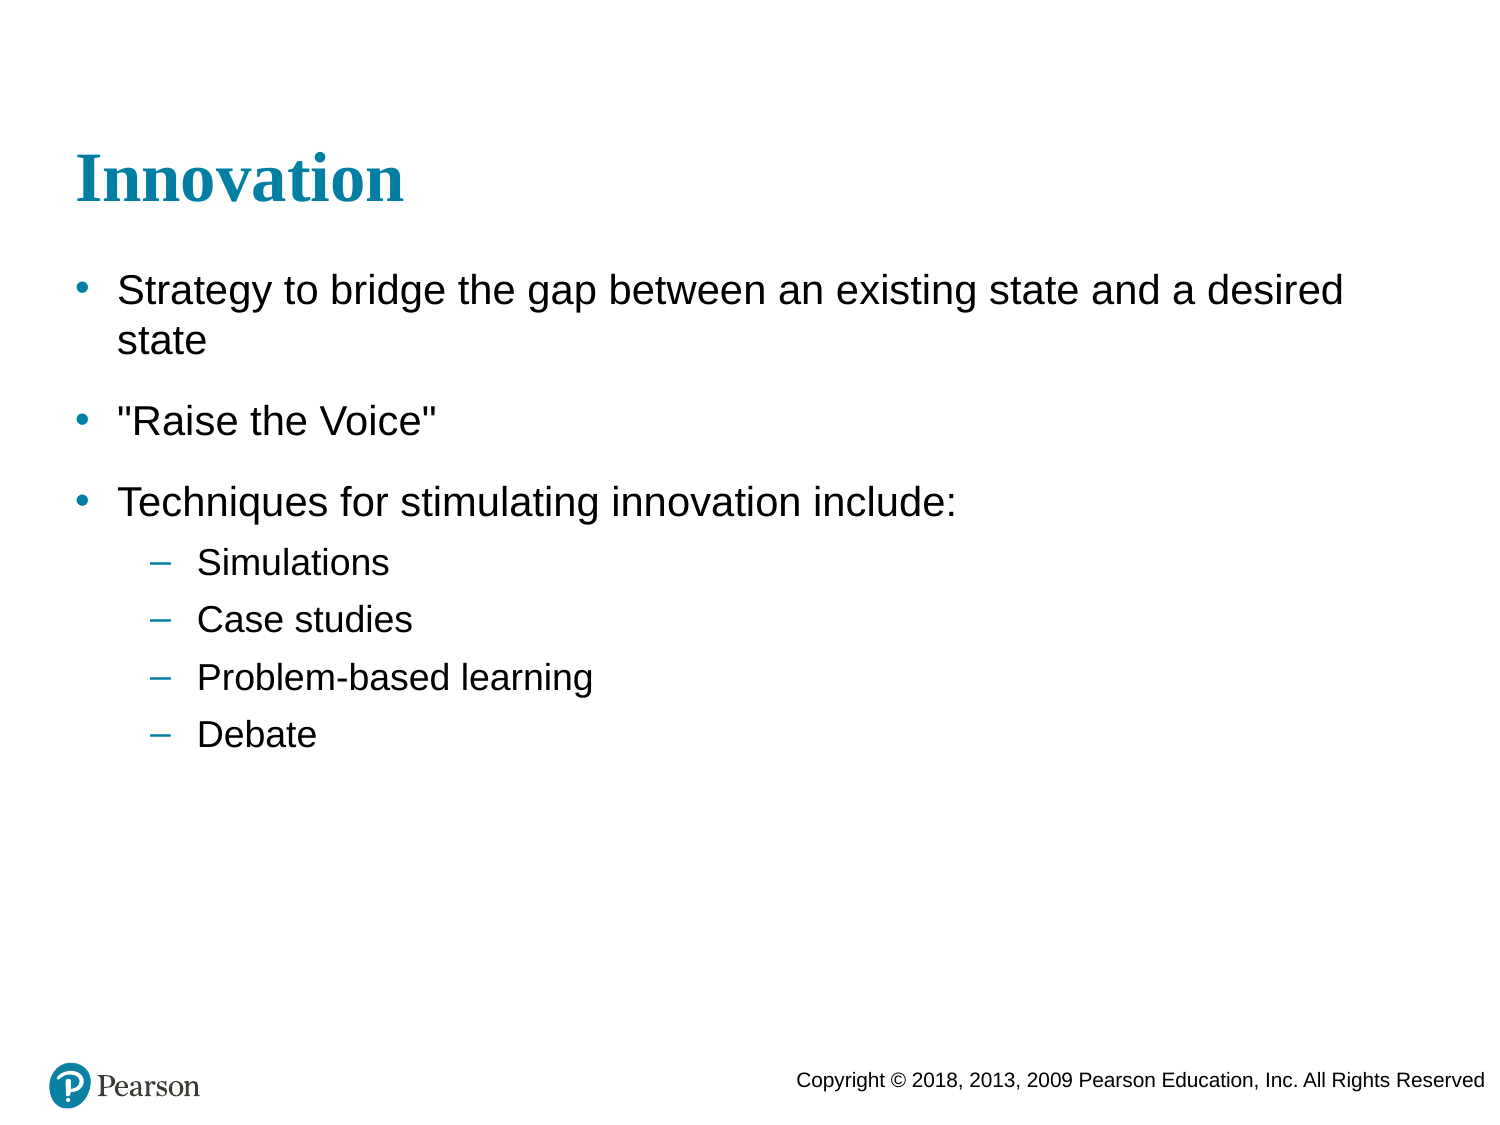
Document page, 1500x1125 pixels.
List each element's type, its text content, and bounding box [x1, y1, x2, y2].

list Strategy to bridge the gap between an existing state and a desired state "Raise the Voice" Techniques for stimulating innovation include: Simulations Case studies Problem-based learning Debate [75, 262, 1425, 1005]
title Innovation [75, 35, 1425, 216]
